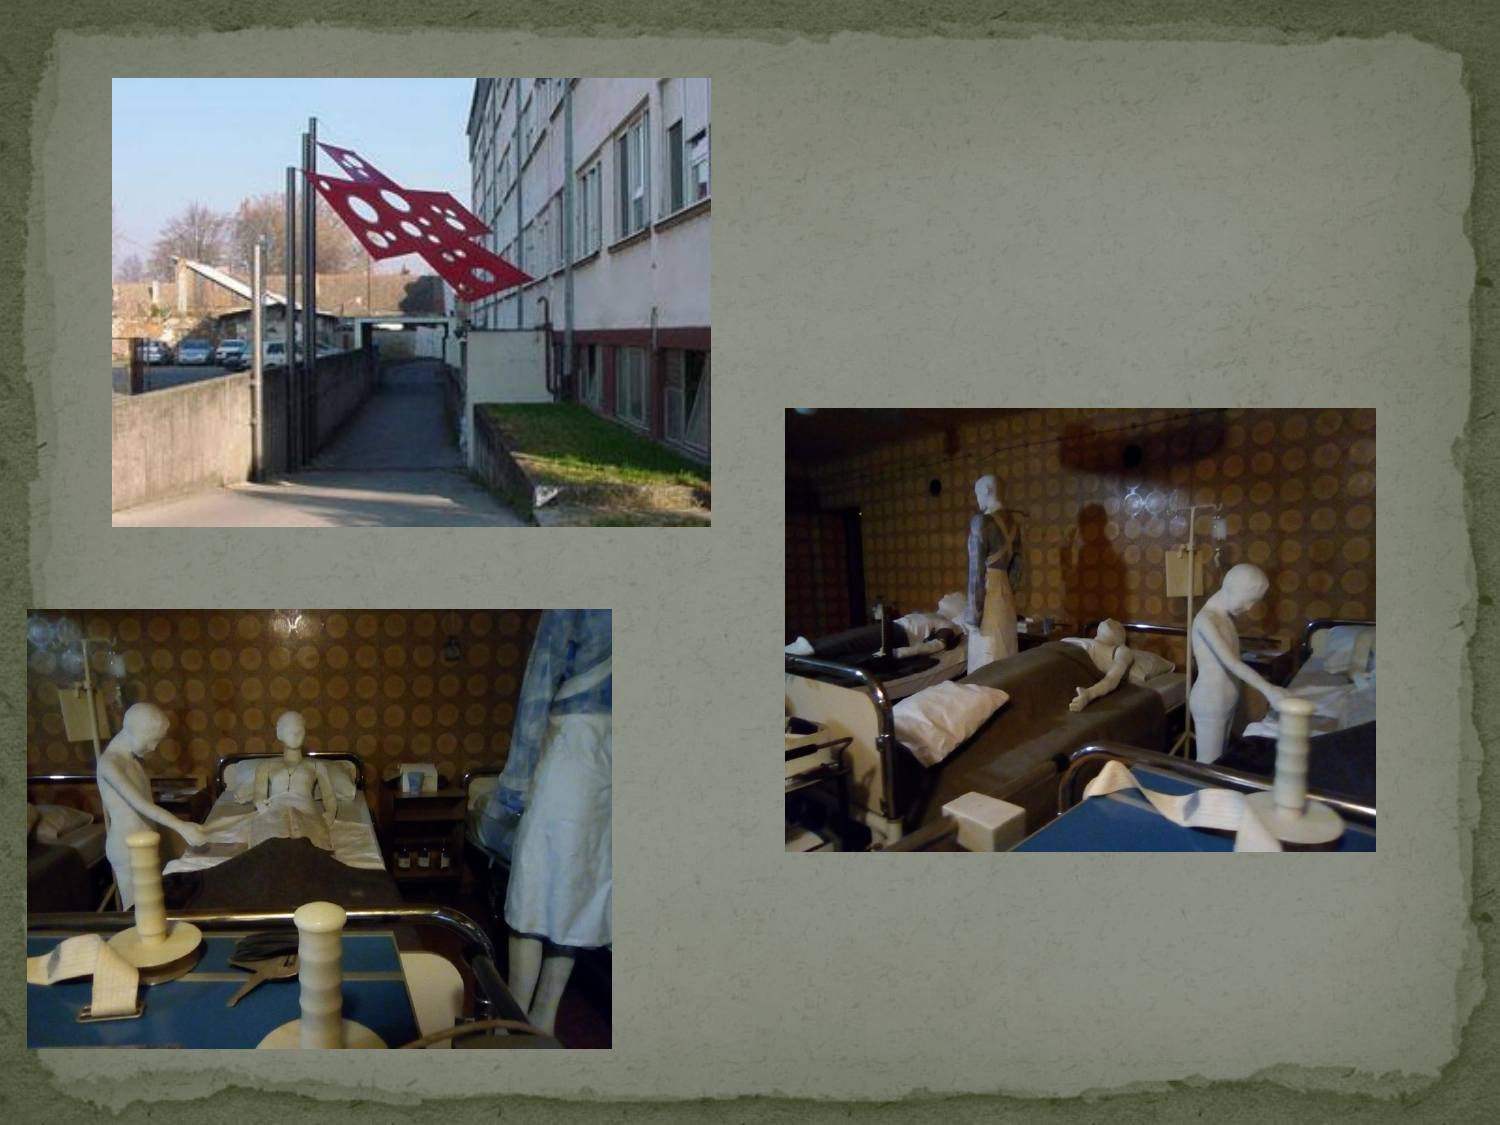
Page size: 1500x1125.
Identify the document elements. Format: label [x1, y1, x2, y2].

picture [112, 78, 711, 527]
picture [27, 609, 612, 1049]
picture [785, 408, 1377, 852]
